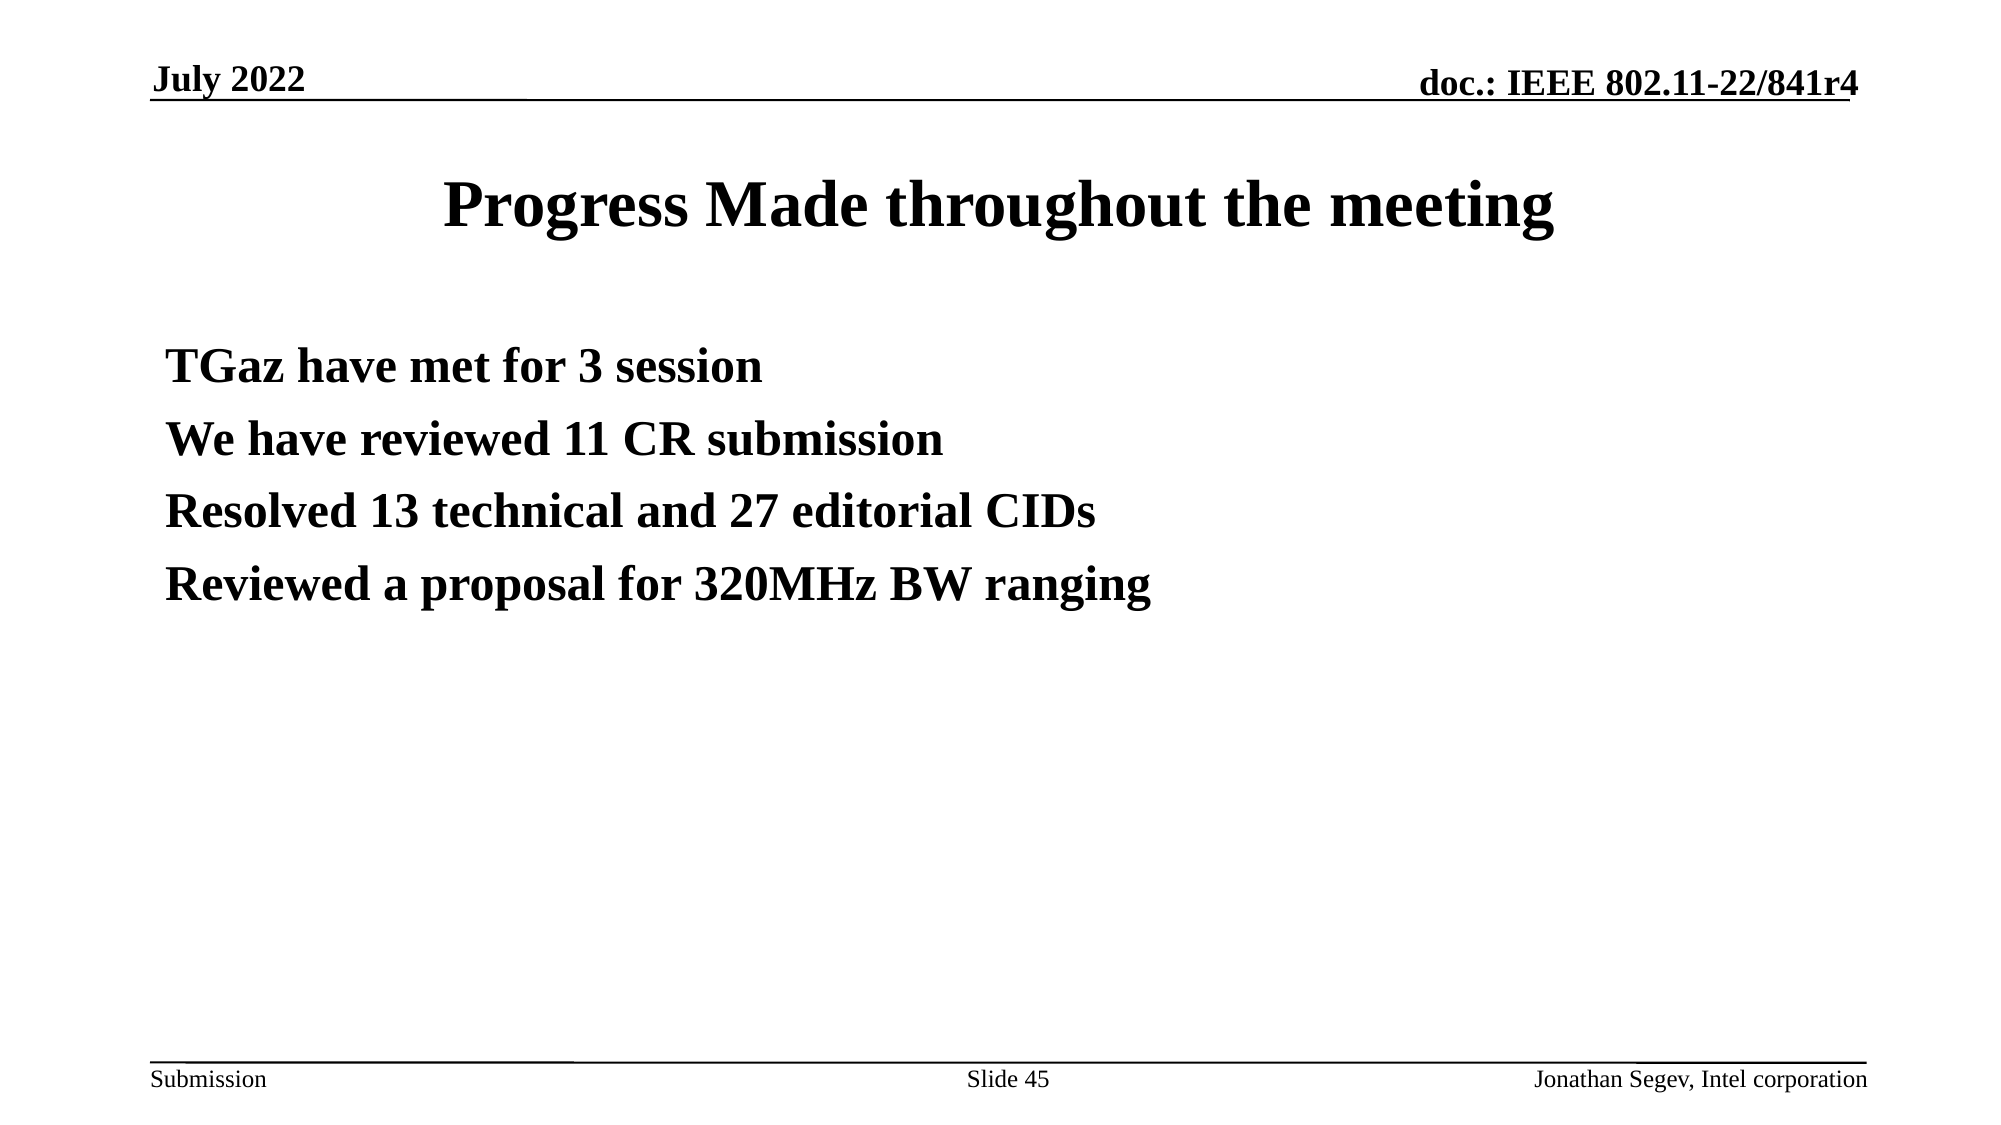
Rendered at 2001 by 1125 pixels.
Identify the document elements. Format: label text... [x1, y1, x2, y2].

footer Jonathan Segev, Intel corporation [1171, 1061, 1869, 1093]
title Progress Made throughout the meeting [149, 112, 1850, 288]
slide_number Slide 45 [950, 1061, 1067, 1123]
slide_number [152, 54, 563, 100]
list TGaz have met for 3 session We have reviewed 11 CR submission Resolved 13 technical and 27 editorial CIDs Reviewed a proposal for 320MHz BW ranging [149, 324, 1850, 1000]
